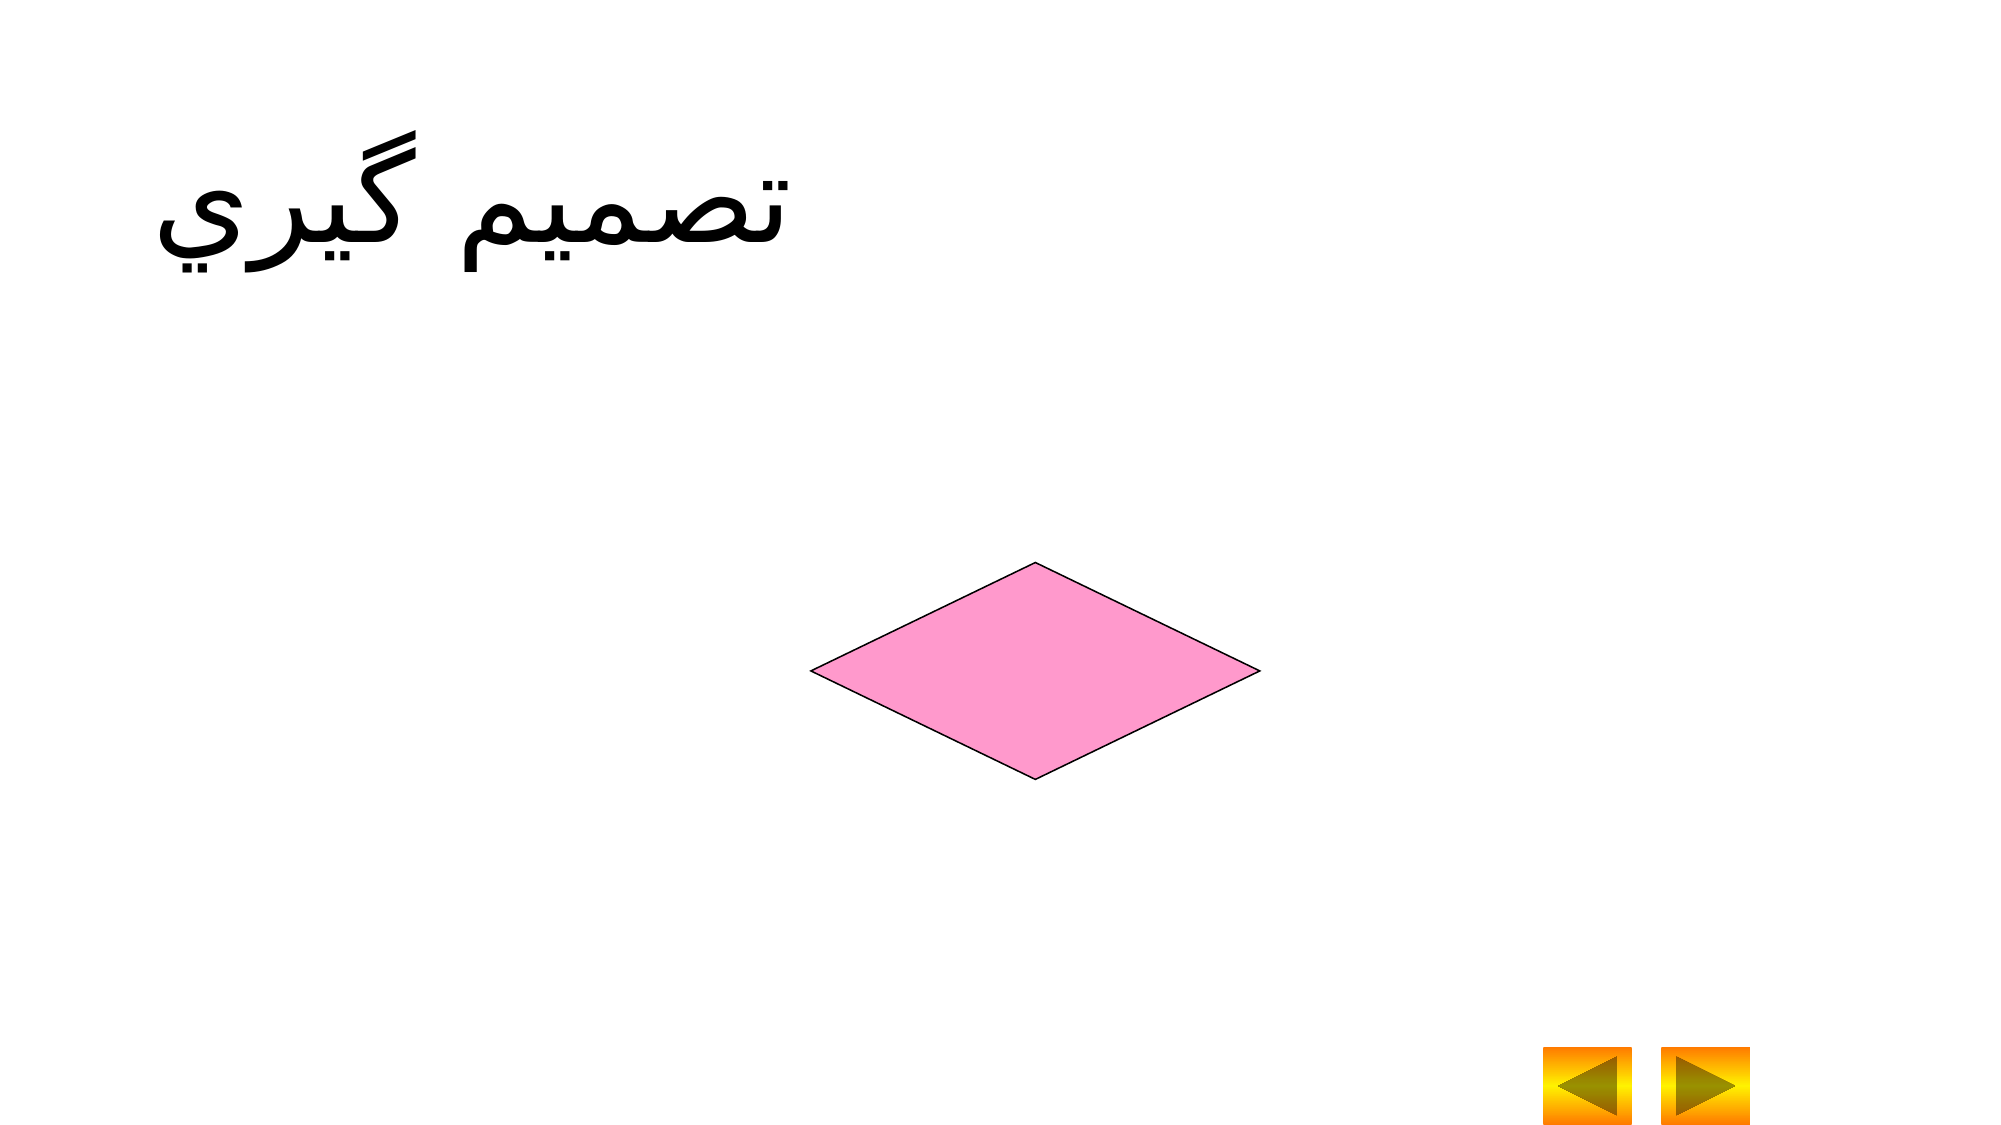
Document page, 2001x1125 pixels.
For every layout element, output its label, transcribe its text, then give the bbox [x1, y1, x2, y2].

title تصميم گيري [137, 59, 1863, 278]
text_box [810, 562, 1260, 780]
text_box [1543, 1046, 1750, 1125]
